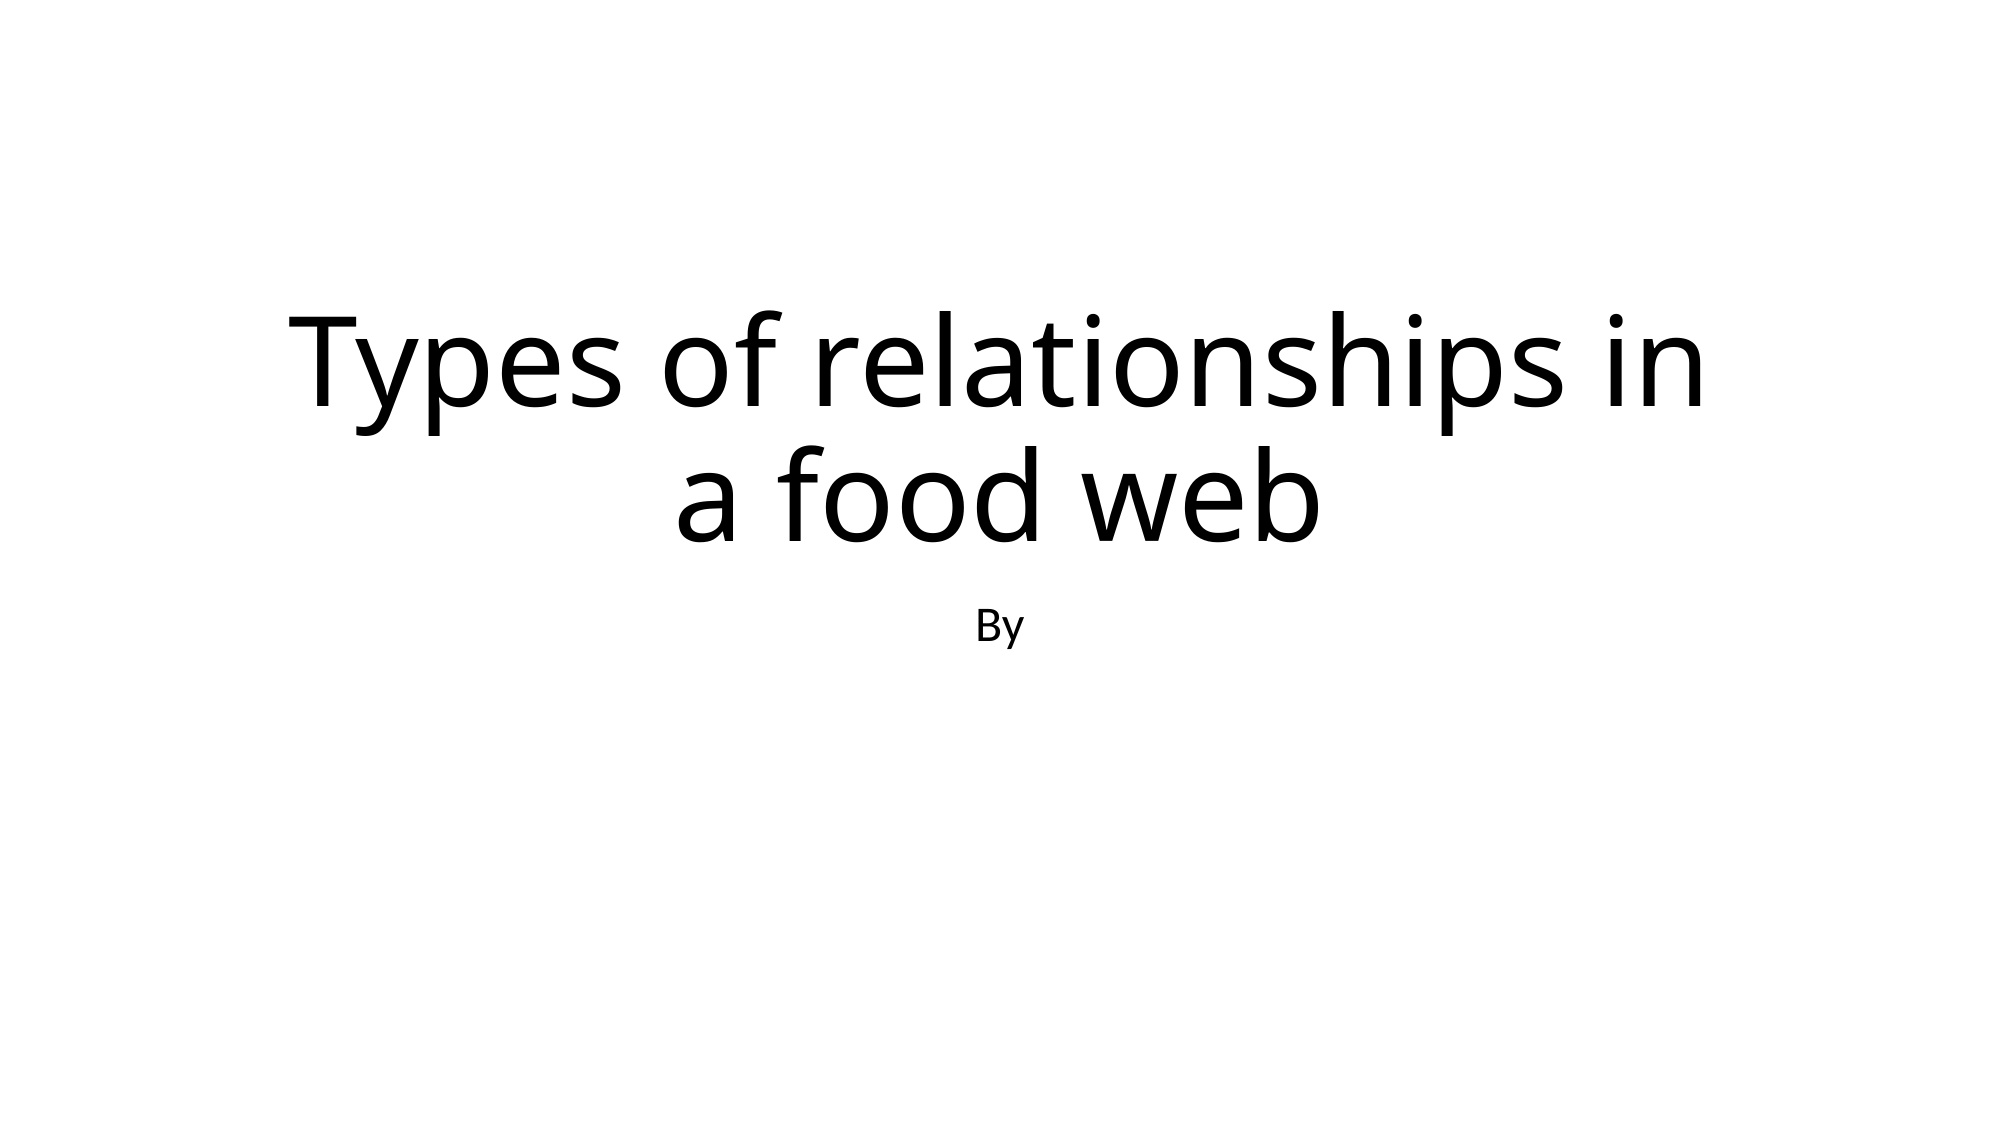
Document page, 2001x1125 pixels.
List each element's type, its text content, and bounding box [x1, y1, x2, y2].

subtitle By [249, 590, 1750, 863]
title Types of relationships in a food web [249, 184, 1750, 576]
